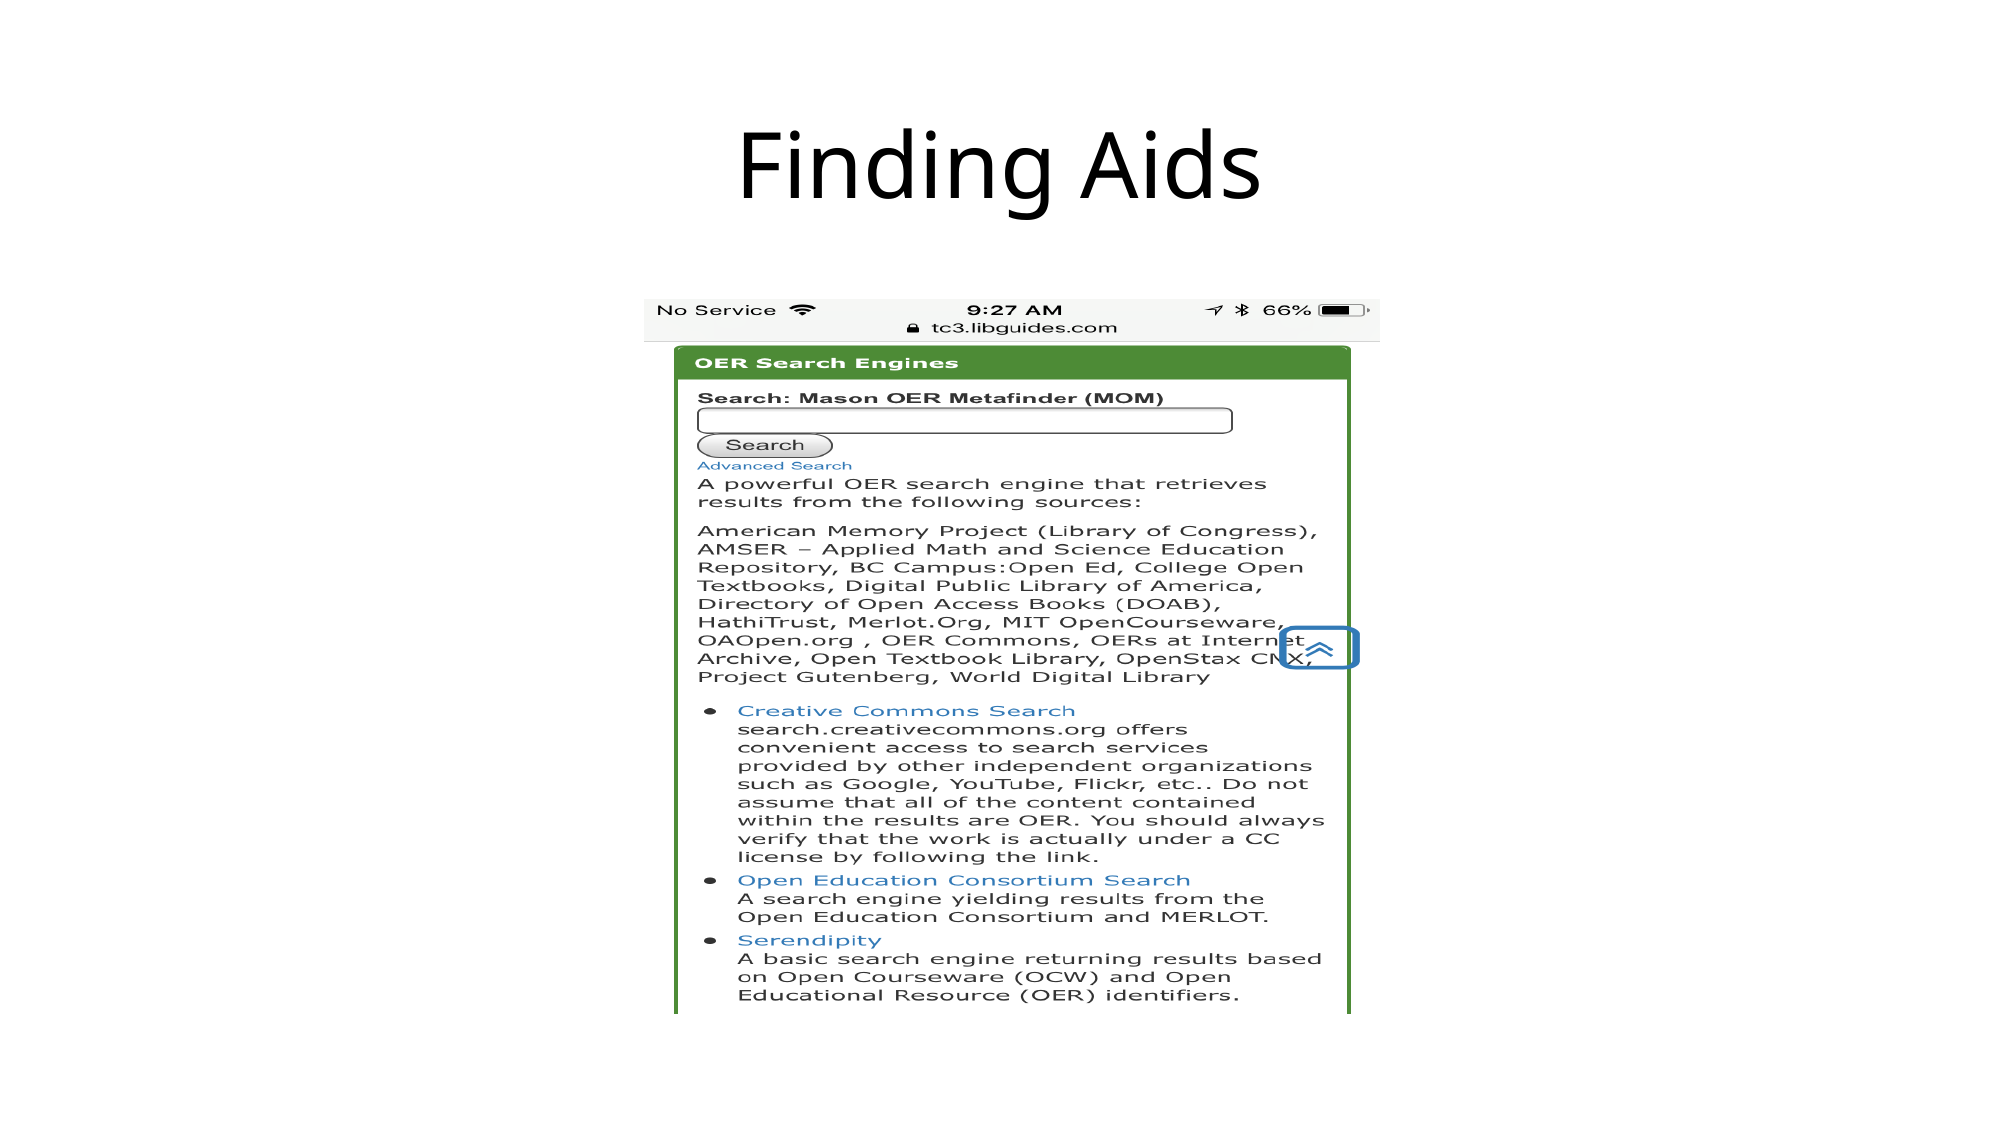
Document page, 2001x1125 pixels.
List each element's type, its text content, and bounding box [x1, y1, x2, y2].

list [644, 299, 1380, 1014]
title Finding Aids [137, 59, 1863, 278]
